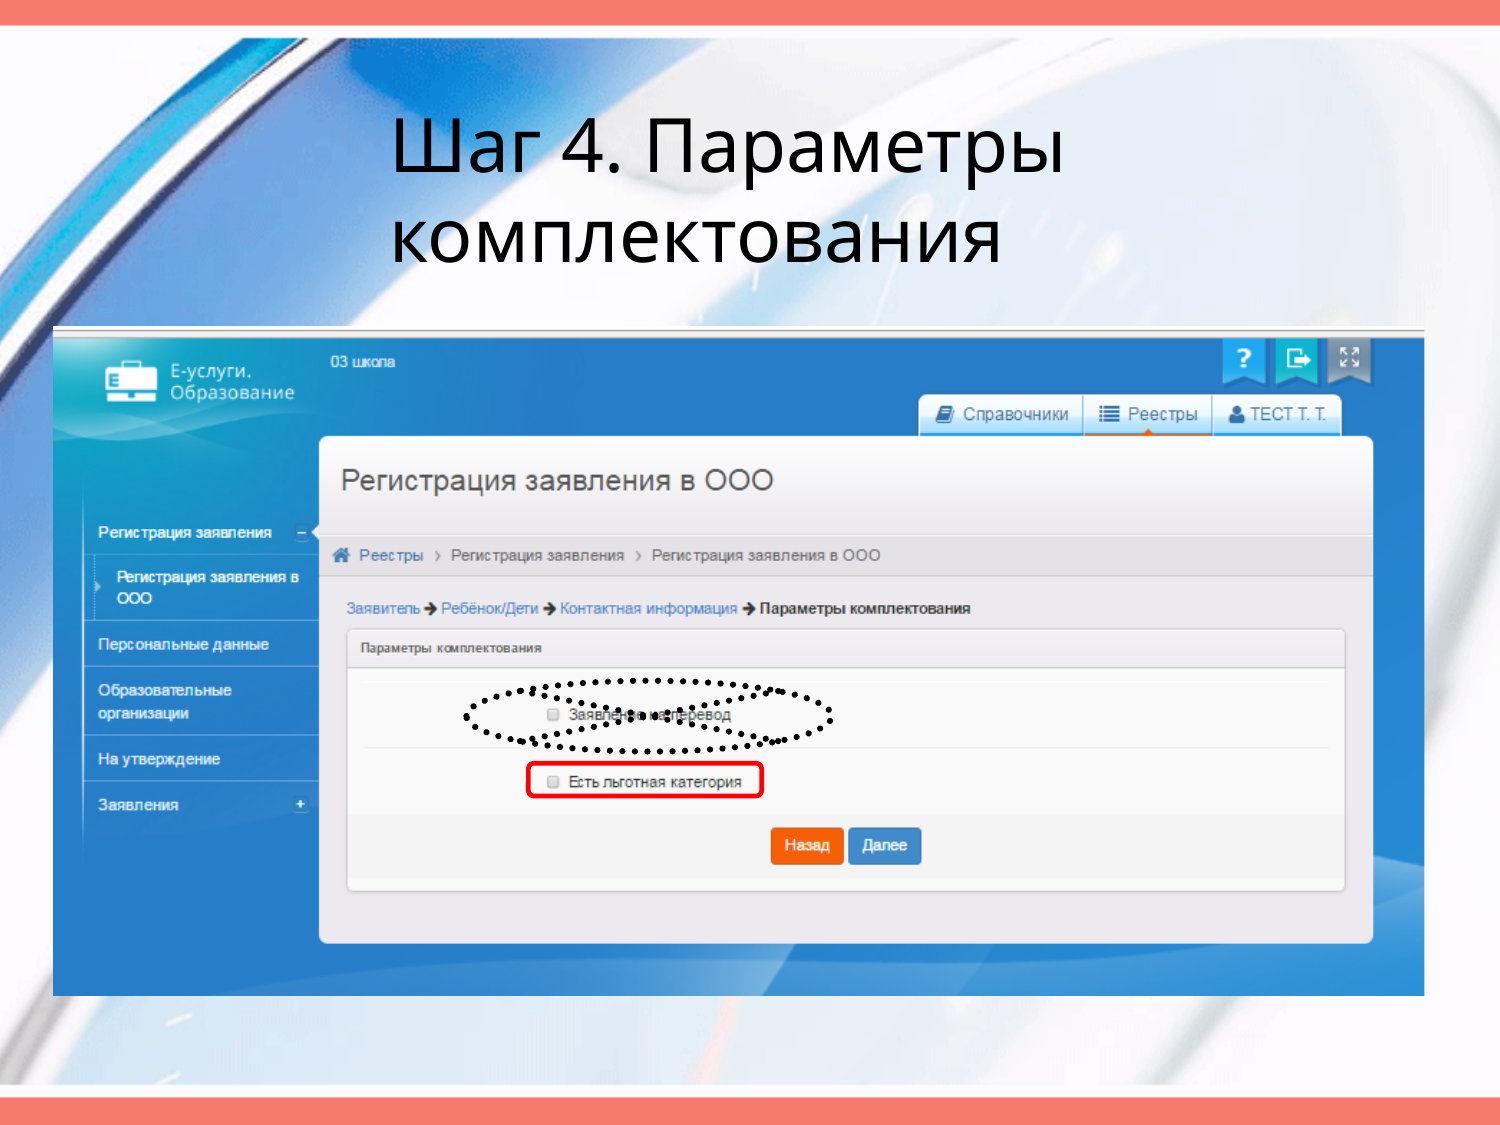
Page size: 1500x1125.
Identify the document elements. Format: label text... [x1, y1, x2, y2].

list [52, 326, 1425, 996]
picture [0, 0, 1500, 1125]
title Шаг 4. Параметры комплектования [374, 87, 1425, 288]
